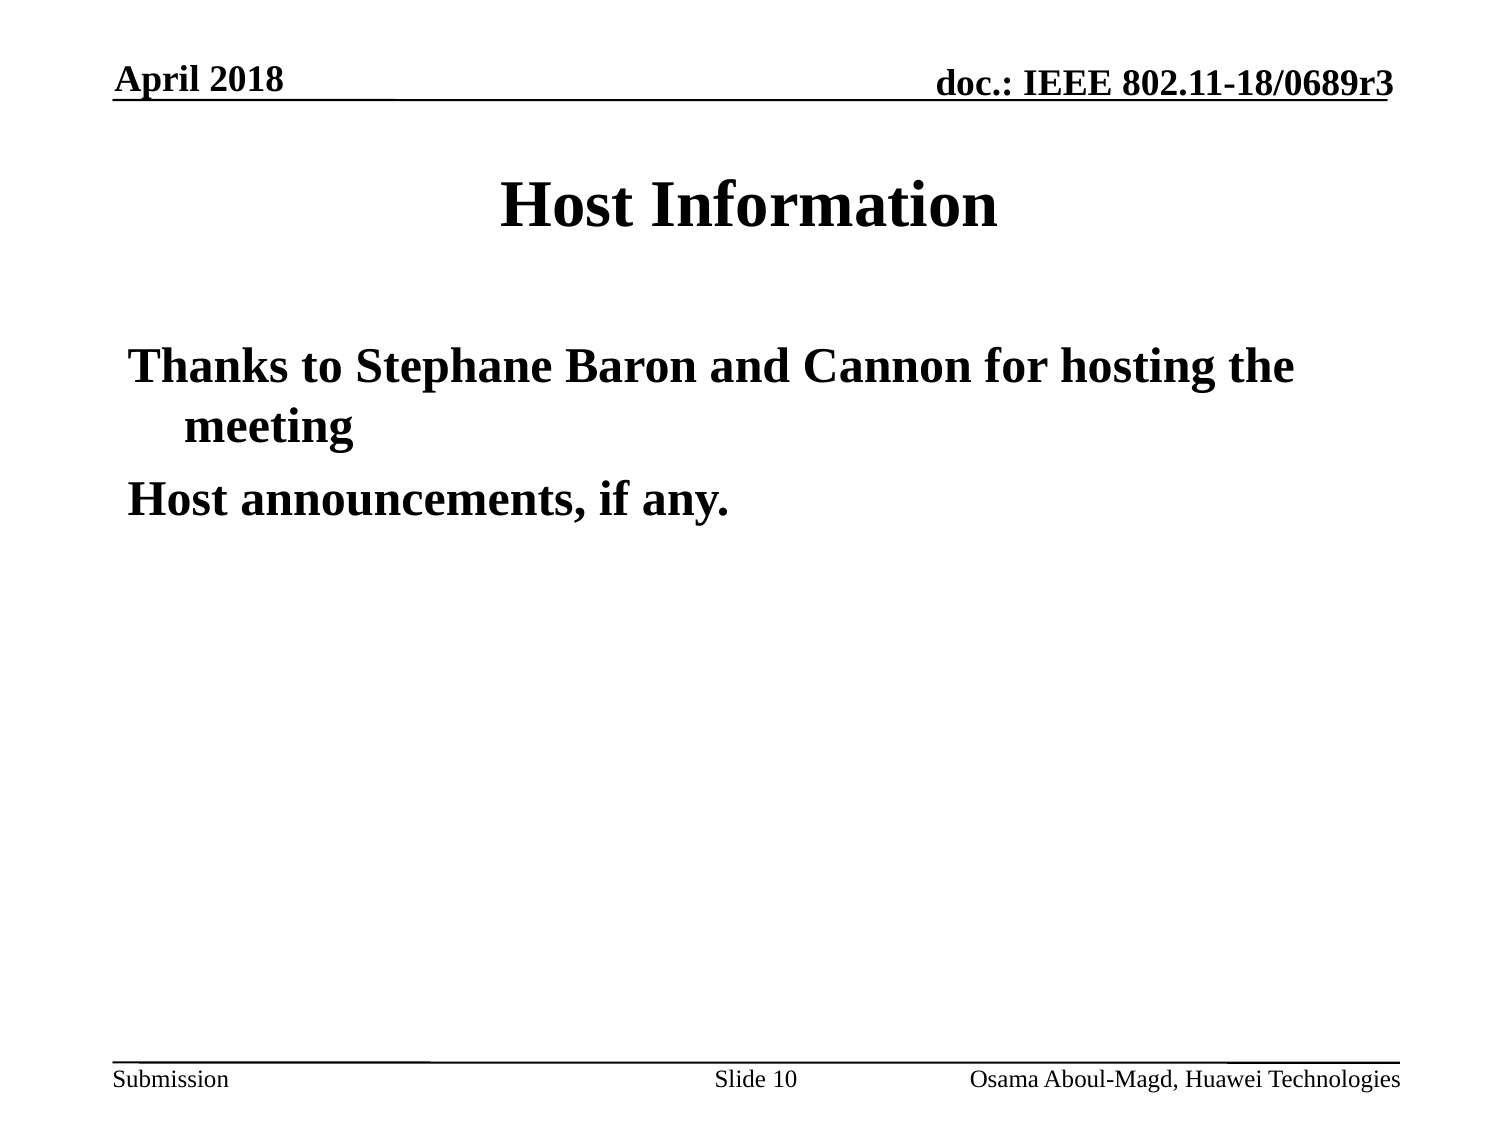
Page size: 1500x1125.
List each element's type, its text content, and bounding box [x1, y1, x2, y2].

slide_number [114, 54, 423, 100]
slide_number Slide 10 [712, 1061, 800, 1123]
list Thanks to Stephane Baron and Cannon for hosting the meeting Host announcements, if any. [112, 324, 1388, 1000]
footer Osama Aboul-Magd, Huawei Technologies [878, 1061, 1402, 1093]
title Host Information [112, 112, 1388, 288]
